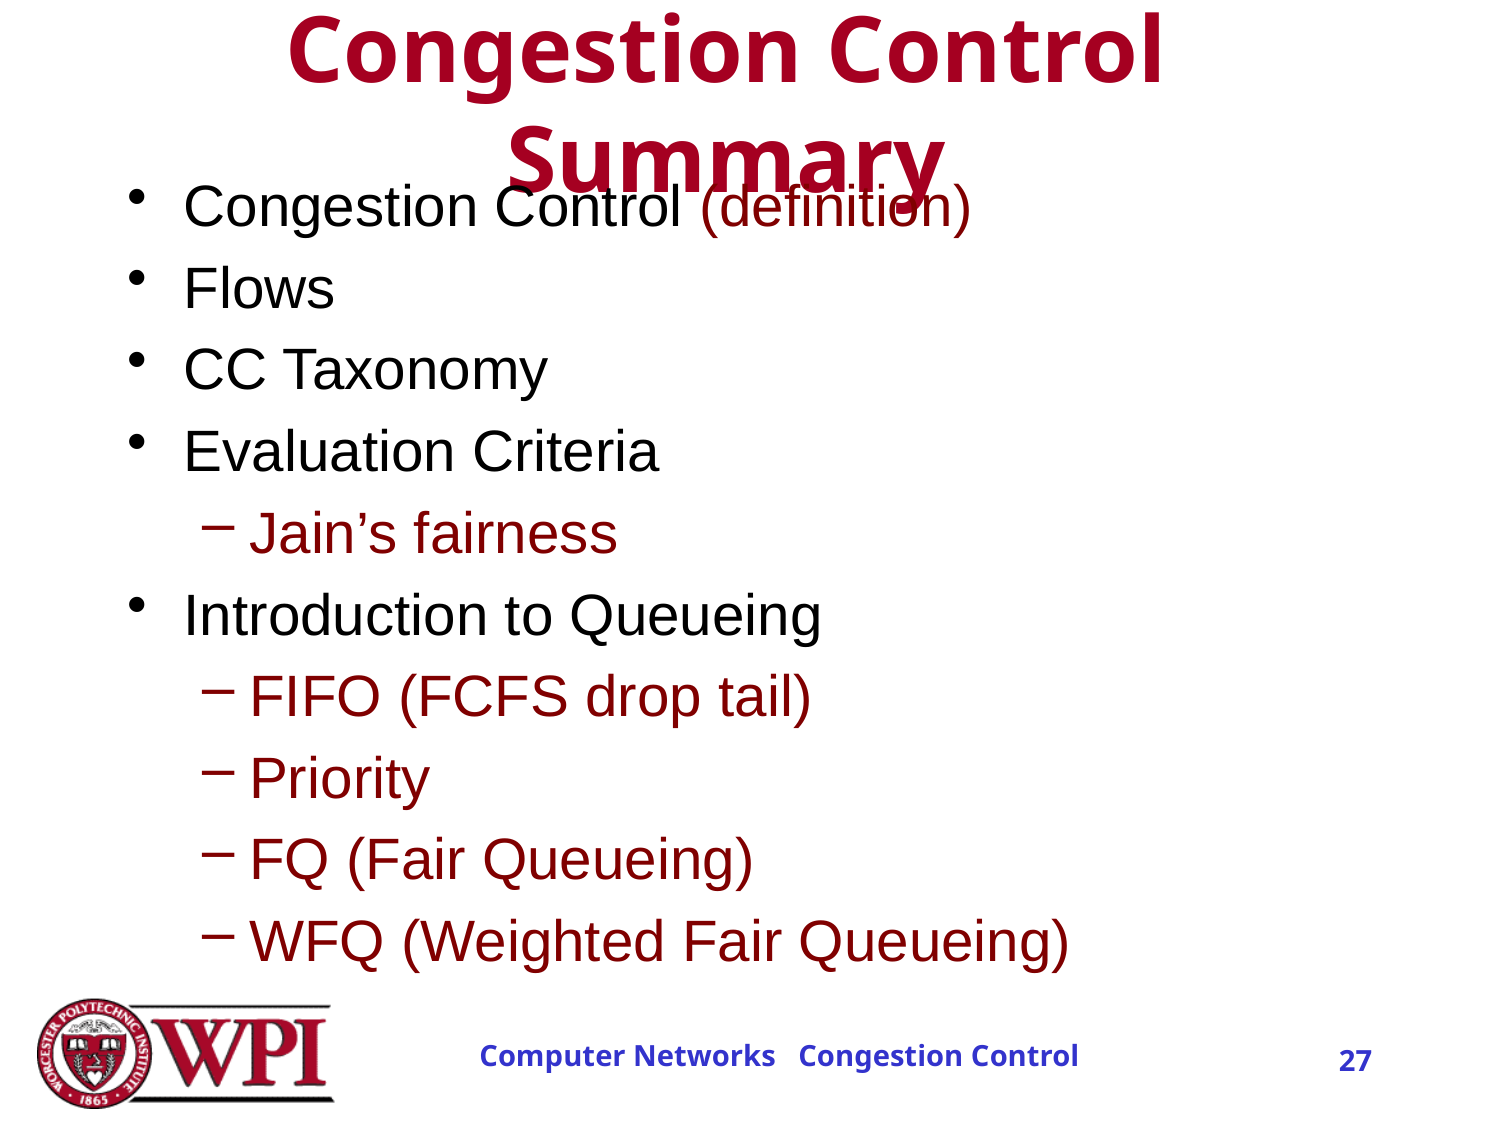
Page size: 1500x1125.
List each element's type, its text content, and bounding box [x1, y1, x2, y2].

picture [37, 962, 350, 1109]
slide_number 27 [1099, 1034, 1388, 1111]
title Congestion Control Summary [64, 18, 1388, 184]
text_box Congestion Control (definition) Flows CC Taxonomy Evaluation Criteria Jain’s fairness Introduction to Queueing FIFO (FCFS drop tail) Priority FQ (Fair Queueing) WFQ (Weighted Fair Queueing) [112, 160, 1388, 976]
footer Computer Networks Congestion Control [371, 1029, 1188, 1083]
